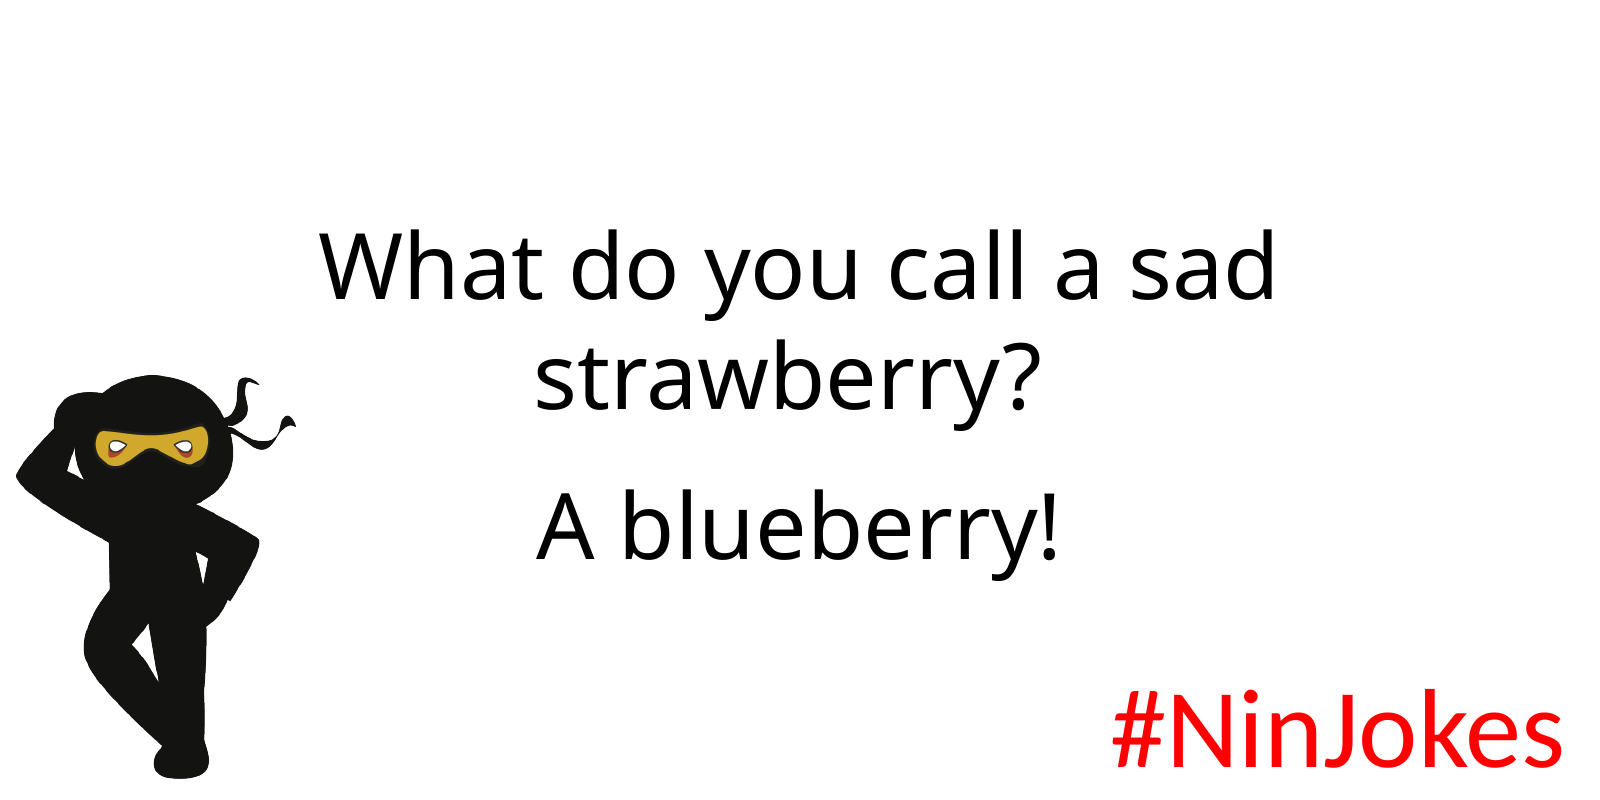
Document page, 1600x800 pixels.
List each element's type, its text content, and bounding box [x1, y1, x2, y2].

picture [16, 375, 296, 779]
text_box #NinJokes [1095, 647, 1581, 798]
text_box What do you call a sad strawberry? A blueberry! [223, 200, 1376, 585]
